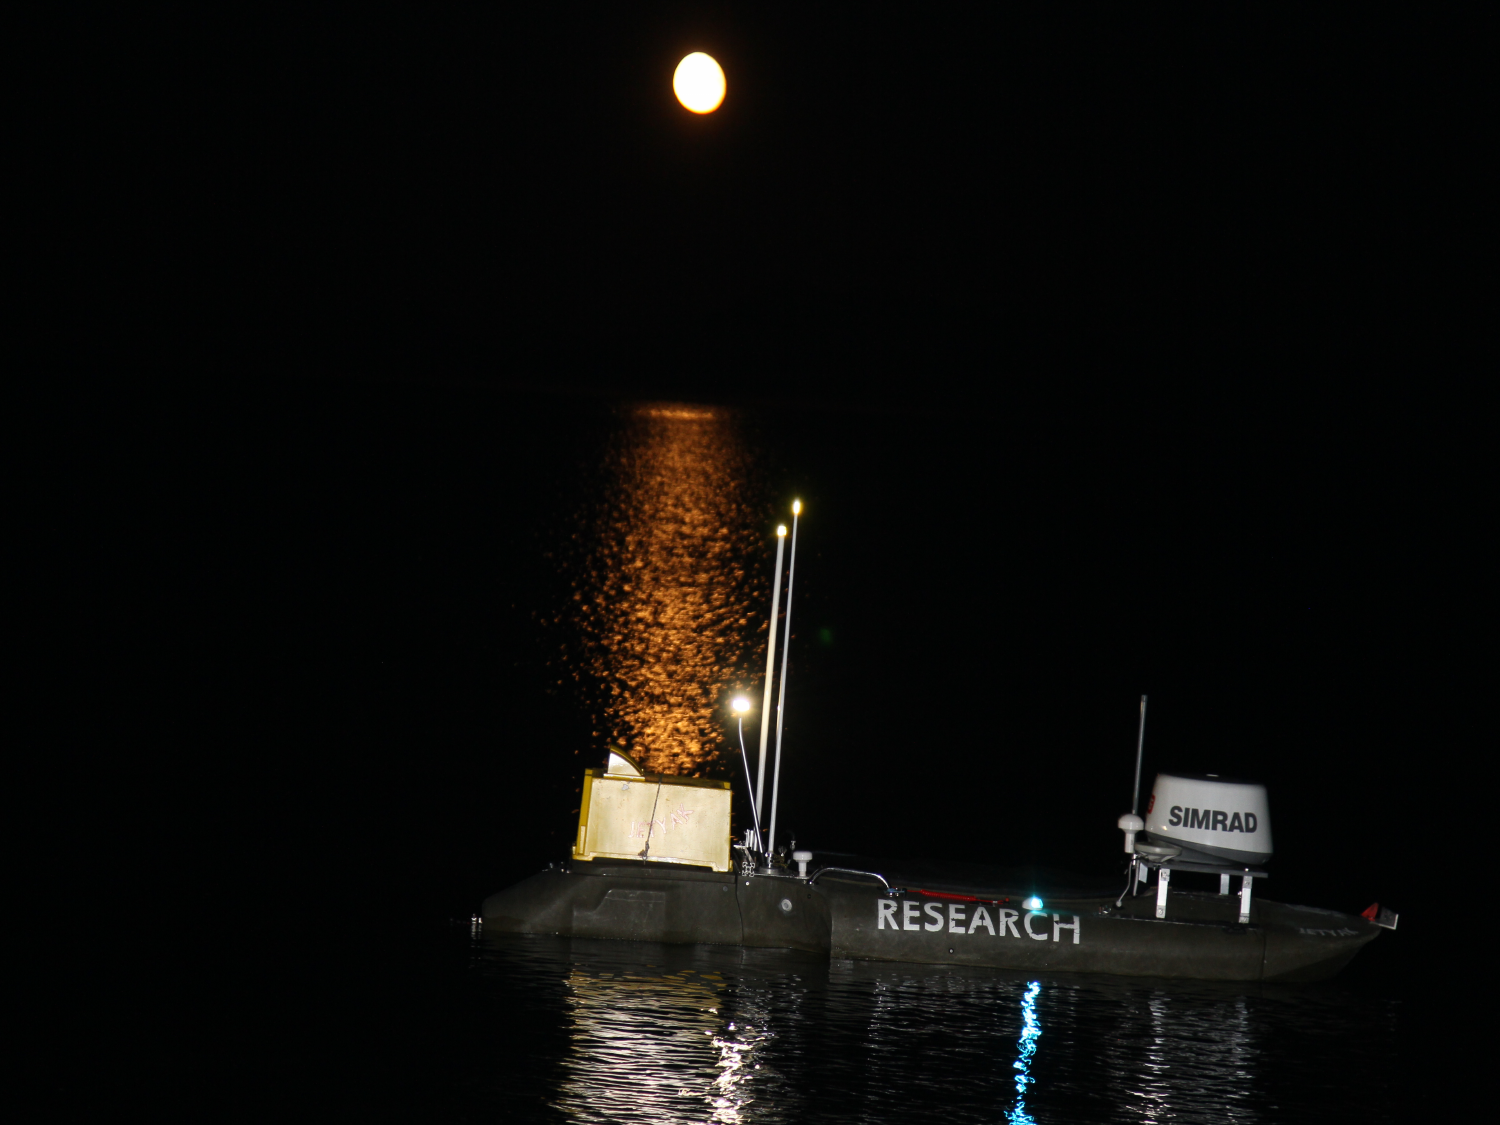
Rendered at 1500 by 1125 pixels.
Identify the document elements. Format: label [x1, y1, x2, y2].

list [0, 0, 1500, 1125]
